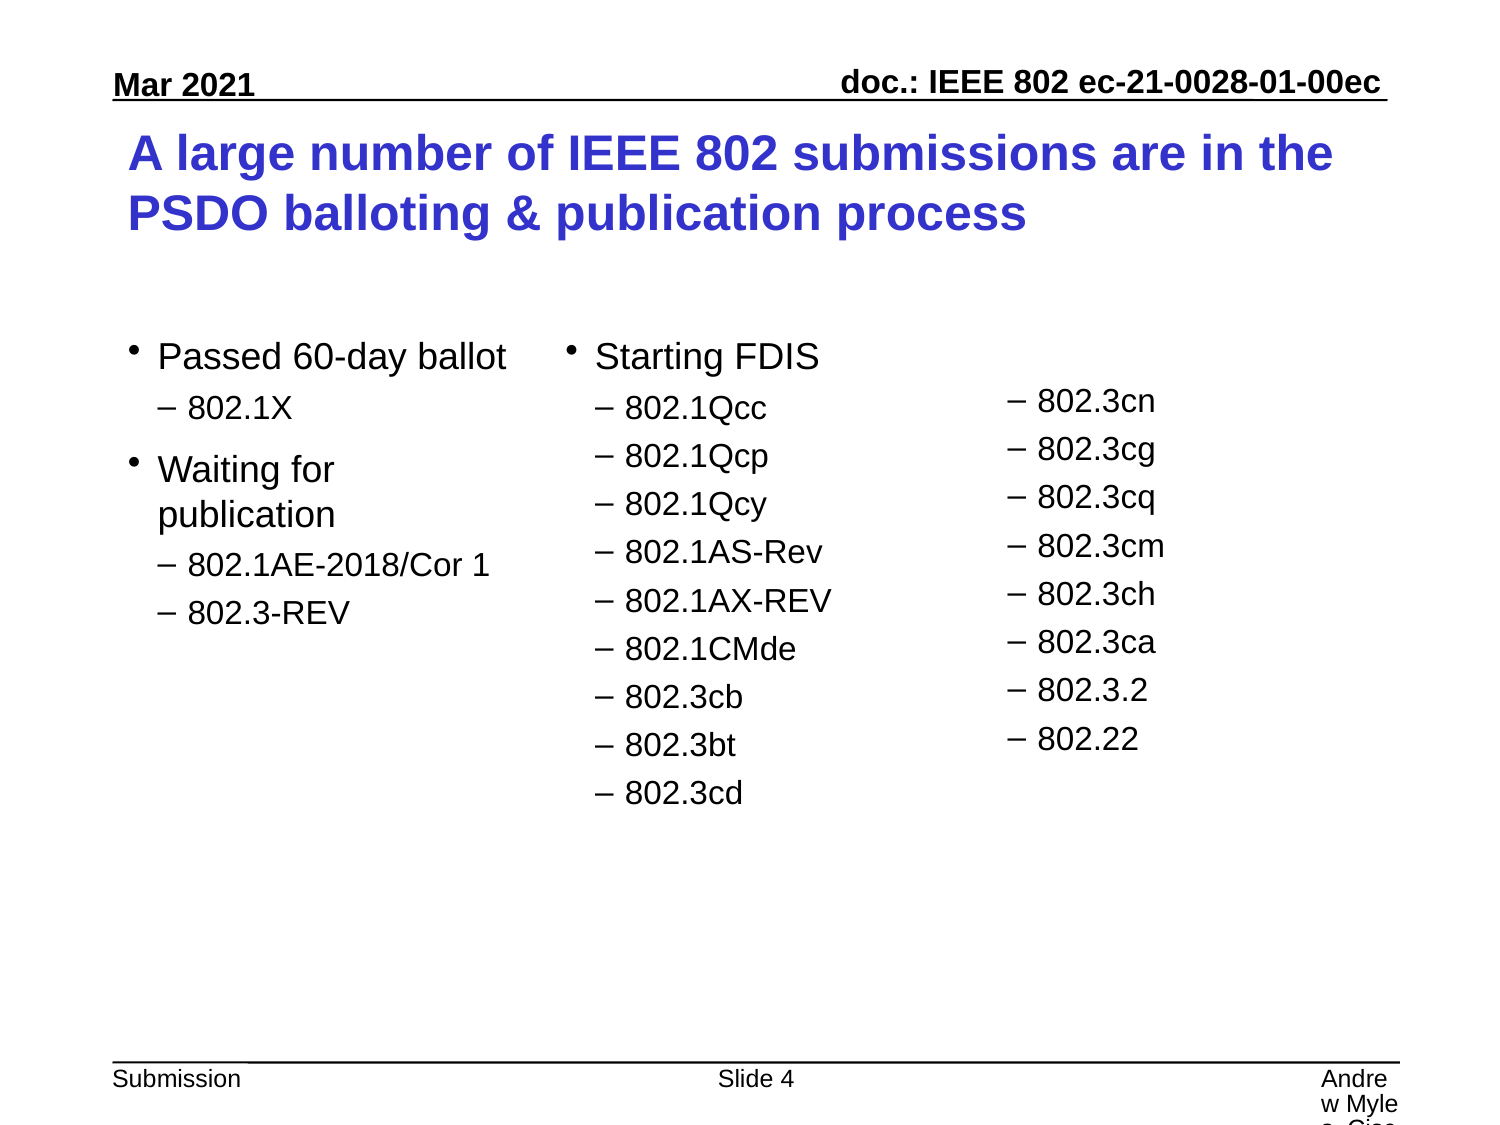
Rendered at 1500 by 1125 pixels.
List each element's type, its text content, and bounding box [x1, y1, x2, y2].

list Passed 60-day ballot 802.1X Waiting for publication 802.1AE-2018/Cor 1 802.3-REV [112, 324, 538, 1000]
text_box 802.3cn 802.3cg 802.3cq 802.3cm 802.3ch 802.3ca 802.3.2 802.22 [962, 323, 1388, 999]
footer Andrew Myles, Cisco [1320, 1061, 1402, 1093]
slide_number Slide 4 [709, 1061, 803, 1093]
title A large number of IEEE 802 submissions are in the PSDO balloting & publication process [112, 112, 1388, 288]
text_box Starting FDIS 802.1Qcc 802.1Qcp 802.1Qcy 802.1AS-Rev 802.1AX-REV 802.1CMde 802.3cb 802.3bt 802.3cd [549, 324, 975, 1000]
